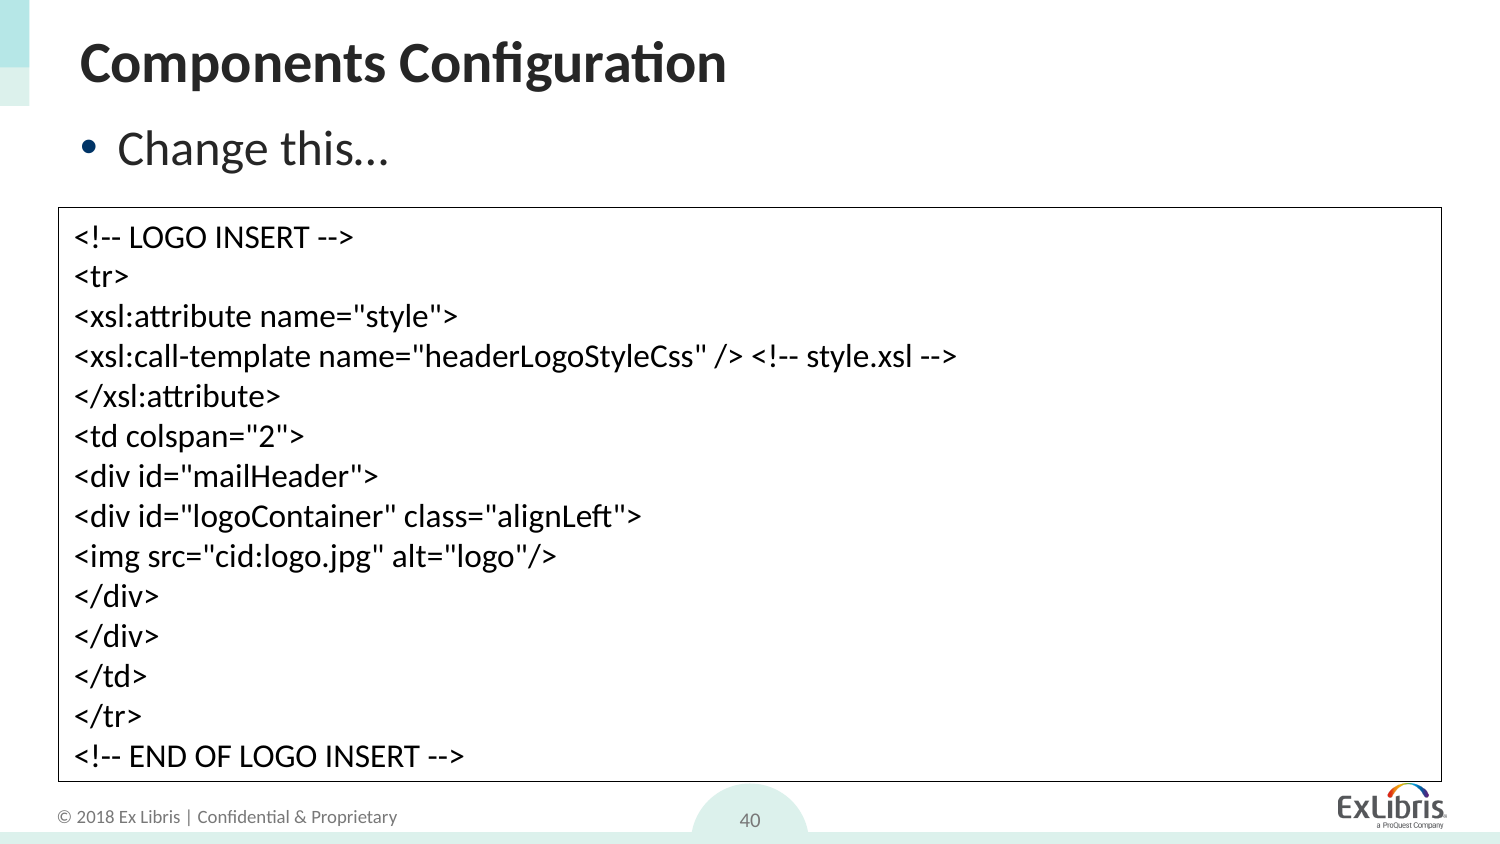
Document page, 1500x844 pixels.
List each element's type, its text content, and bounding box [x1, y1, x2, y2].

title Components Configuration [64, 11, 1447, 107]
list Change this… [64, 114, 1447, 257]
text_box <!-- LOGO INSERT --> <tr> <xsl:attribute name="style"> <xsl:call-template name="headerLogoStyleCss" /> <!-- style.xsl --> </xsl:attribute> <td colspan="2"> <div id="mailHeader"> <div id="logoContainer" class="alignLeft"> <img src="cid:logo.jpg" alt="logo"/> </div> </div> </td> </tr> <!-- END OF LOGO INSERT --> [58, 207, 1442, 782]
picture [1338, 783, 1447, 829]
slide_number 40 [705, 789, 795, 844]
